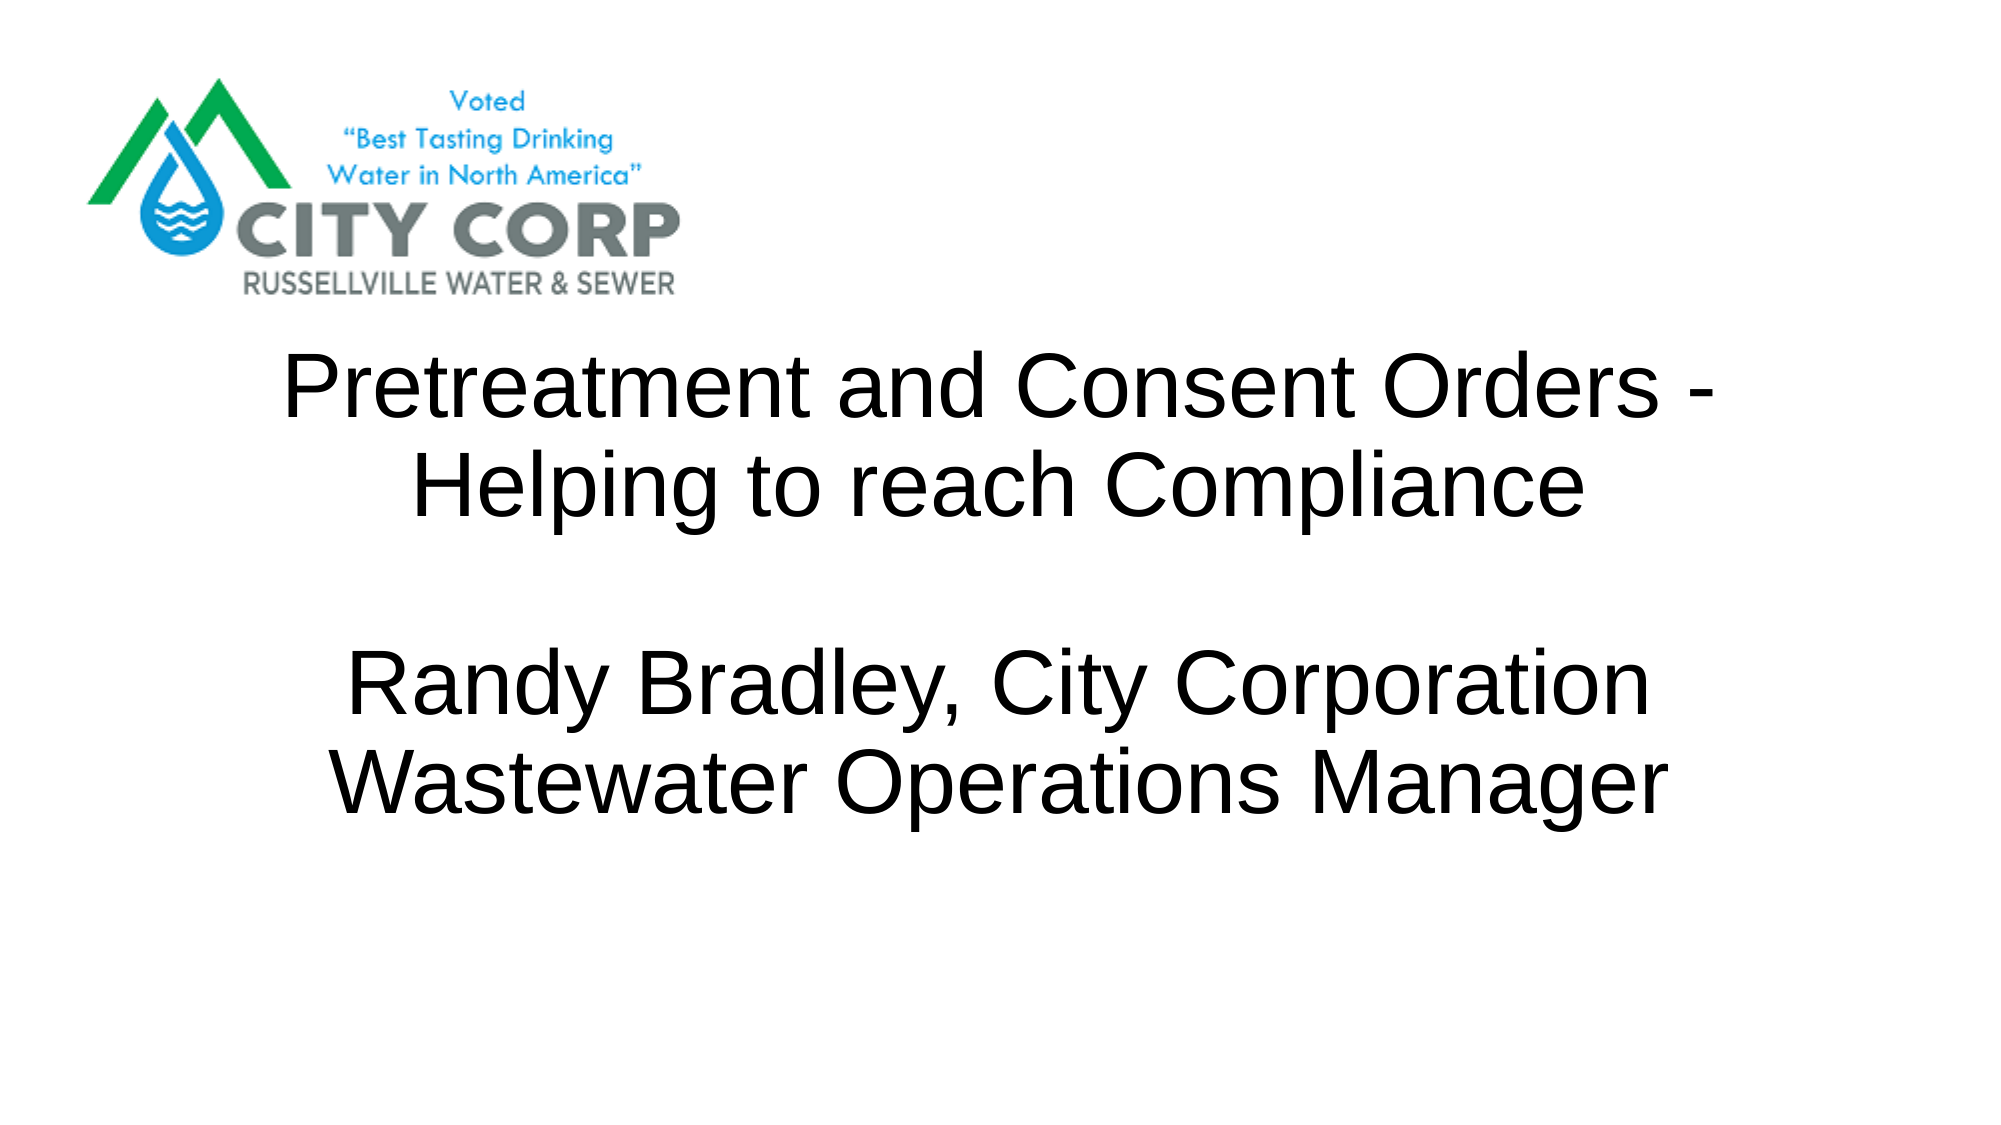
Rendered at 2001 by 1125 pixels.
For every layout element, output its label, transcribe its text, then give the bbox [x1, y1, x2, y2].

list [69, 59, 708, 321]
title Pretreatment and Consent Orders - Helping to reach Compliance Randy Bradley, City Corporation Wastewater Operations Manager [137, 59, 1863, 1112]
